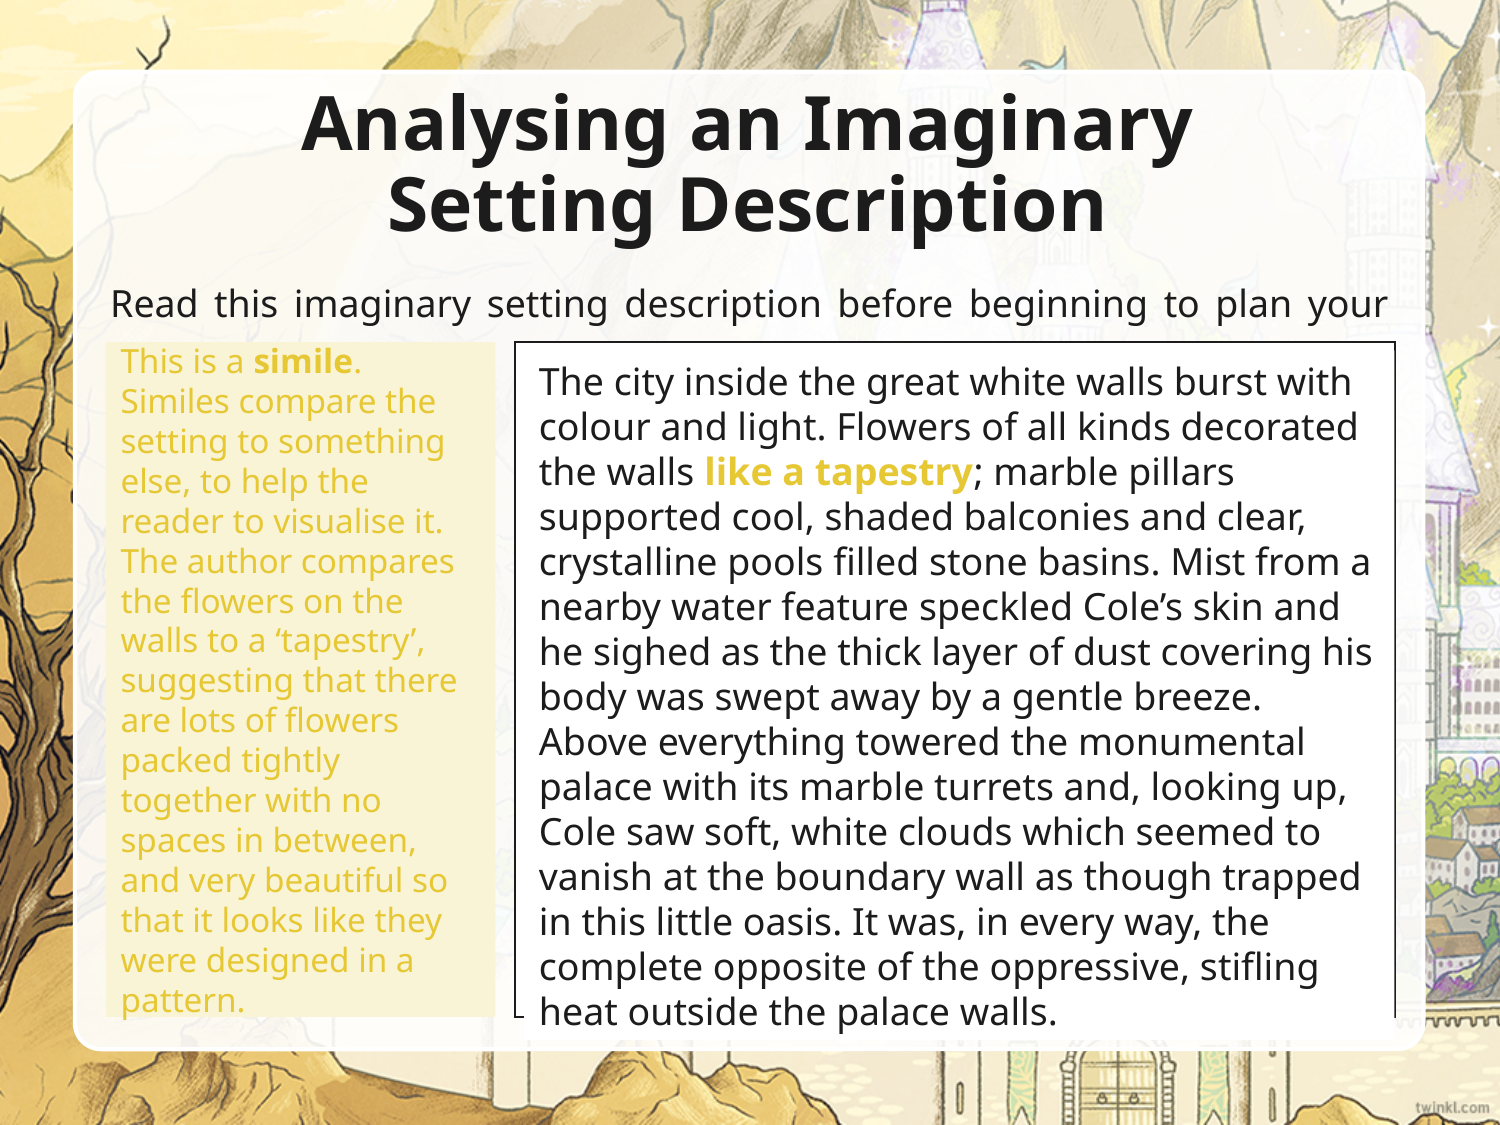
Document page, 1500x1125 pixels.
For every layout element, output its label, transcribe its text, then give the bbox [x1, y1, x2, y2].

title Analysing an Imaginary Setting Description [69, 83, 1426, 251]
picture [0, 0, 1500, 1125]
text_box This is a simile. Similes compare the setting to something else, to help the reader to visualise it. The author compares the flowers on the walls to a ‘tapestry’, suggesting that there are lots of flowers packed tightly together with no spaces in between, and very beautiful so that it looks like they were designed in a pattern. [105, 342, 496, 1017]
text_box Read this imaginary setting description before beginning to plan your own. [95, 227, 1405, 423]
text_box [514, 342, 1395, 1017]
